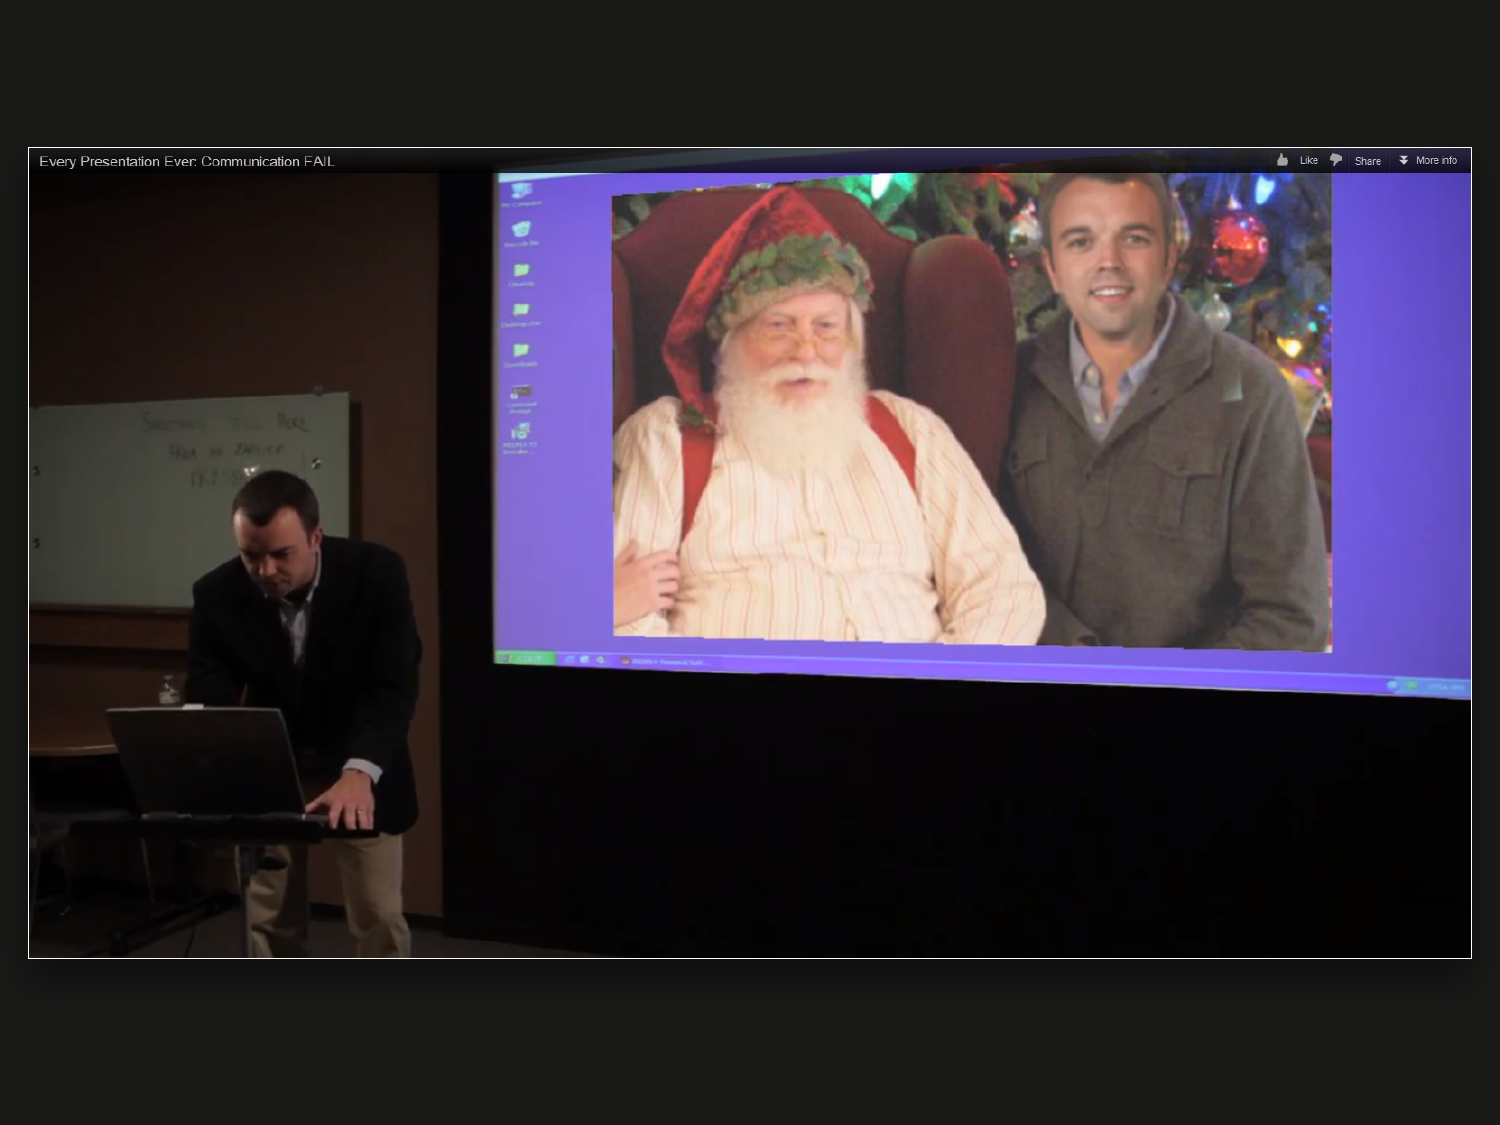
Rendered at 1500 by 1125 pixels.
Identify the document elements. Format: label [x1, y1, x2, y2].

picture [28, 146, 1472, 959]
